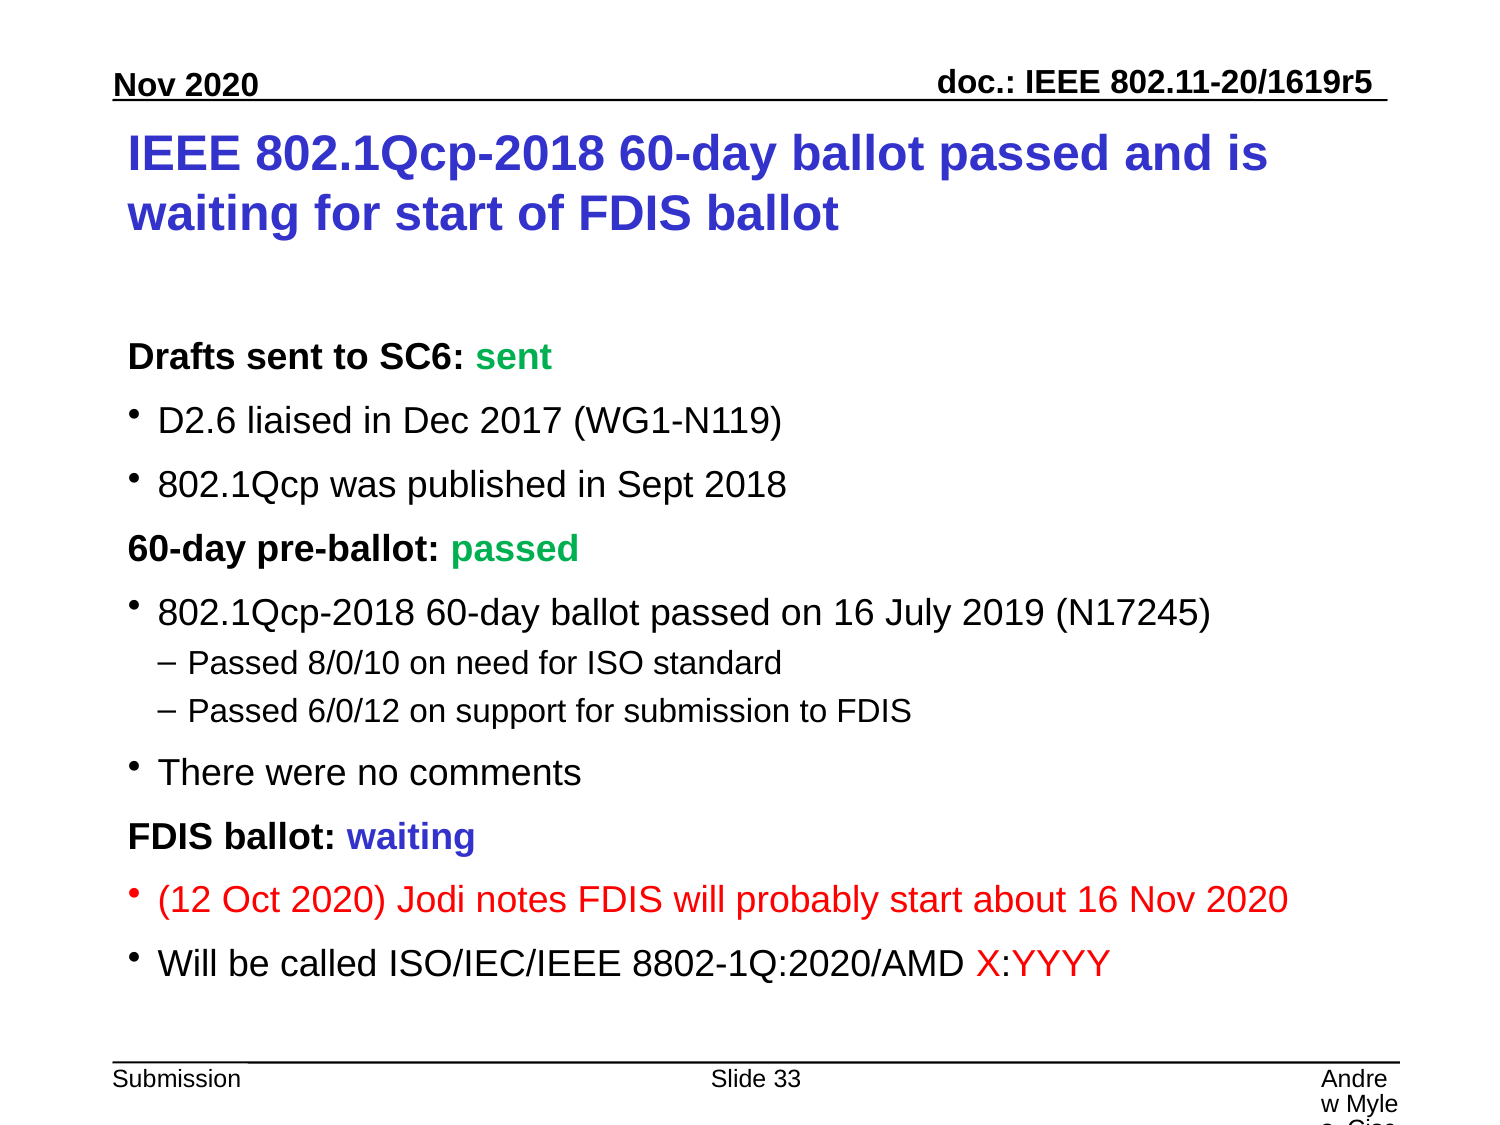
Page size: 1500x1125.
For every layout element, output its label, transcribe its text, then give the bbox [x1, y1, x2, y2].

slide_number Slide 33 [709, 1061, 803, 1093]
list Drafts sent to SC6: sent D2.6 liaised in Dec 2017 (WG1-N119) 802.1Qcp was published in Sept 2018 60-day pre-ballot: passed 802.1Qcp-2018 60-day ballot passed on 16 July 2019 (N17245) Passed 8/0/10 on need for ISO standard Passed 6/0/12 on support for submission to FDIS There were no comments FDIS ballot: waiting (12 Oct 2020) Jodi notes FDIS will probably start about 16 Nov 2020 Will be called ISO/IEC/IEEE 8802-1Q:2020/AMD X:YYYY [112, 324, 1388, 1000]
title IEEE 802.1Qcp-2018 60-day ballot passed and is waiting for start of FDIS ballot [112, 112, 1388, 288]
footer Andrew Myles, Cisco [1320, 1061, 1402, 1093]
